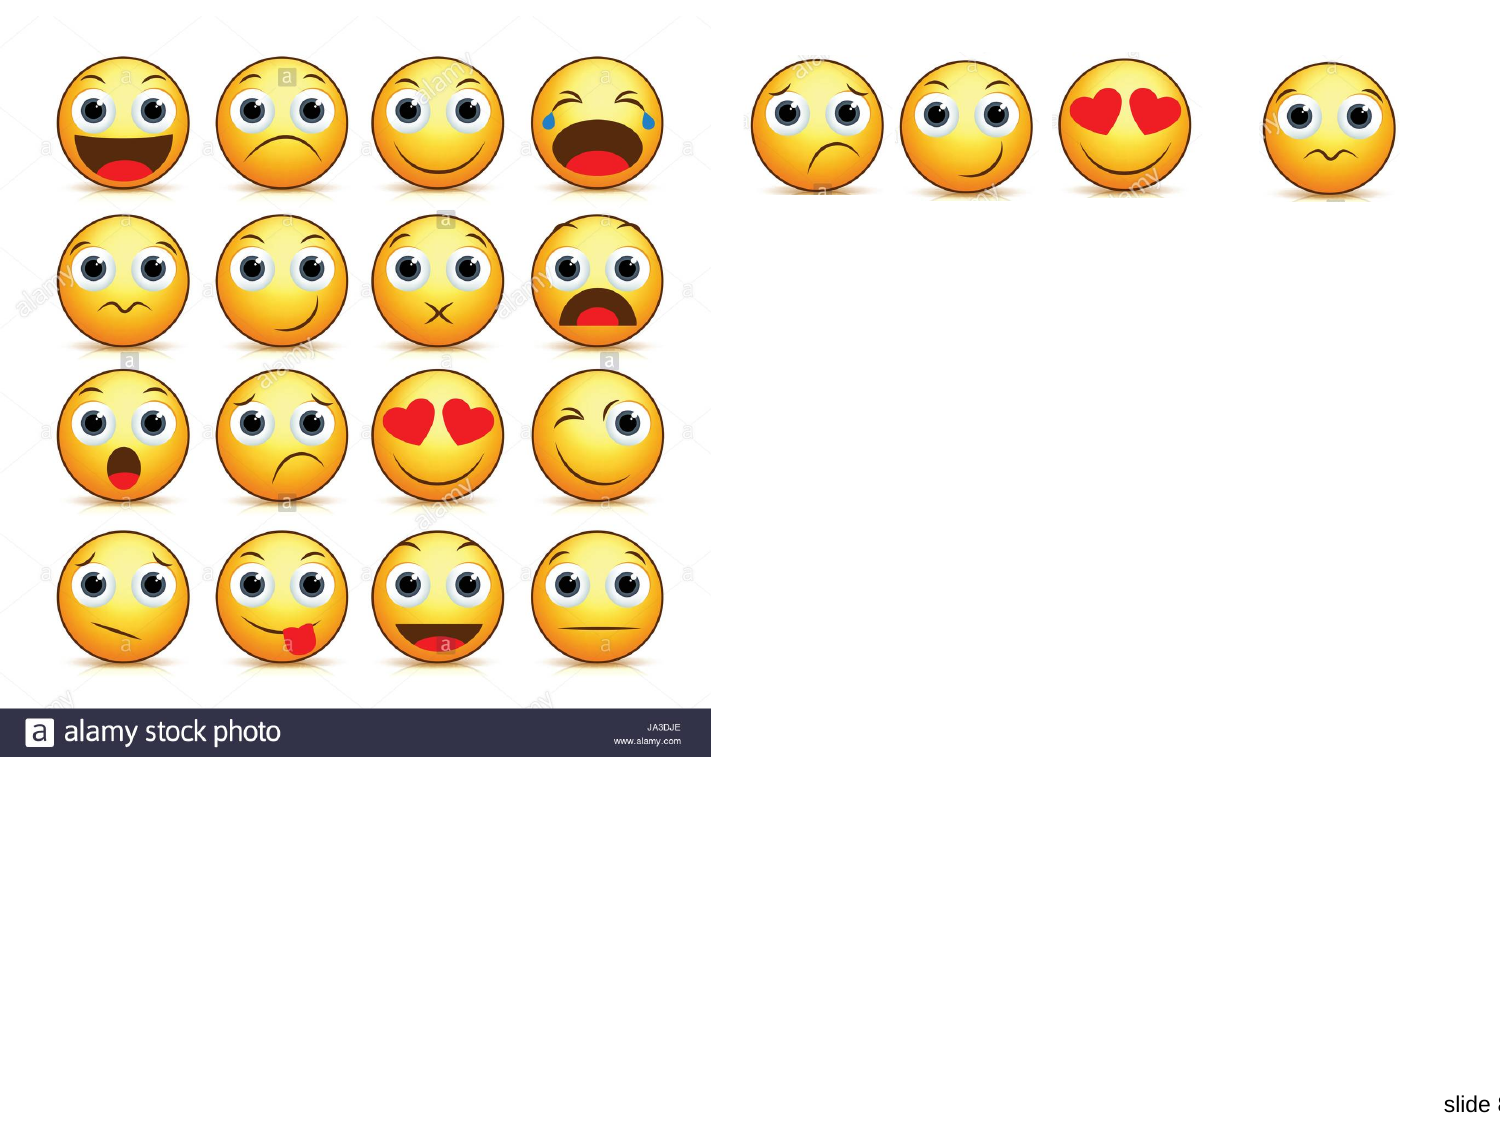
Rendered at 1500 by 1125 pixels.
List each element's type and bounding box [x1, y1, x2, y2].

picture [743, 55, 893, 195]
picture [0, 16, 712, 757]
picture [1259, 55, 1401, 202]
picture [1051, 51, 1203, 198]
picture [894, 51, 1040, 201]
